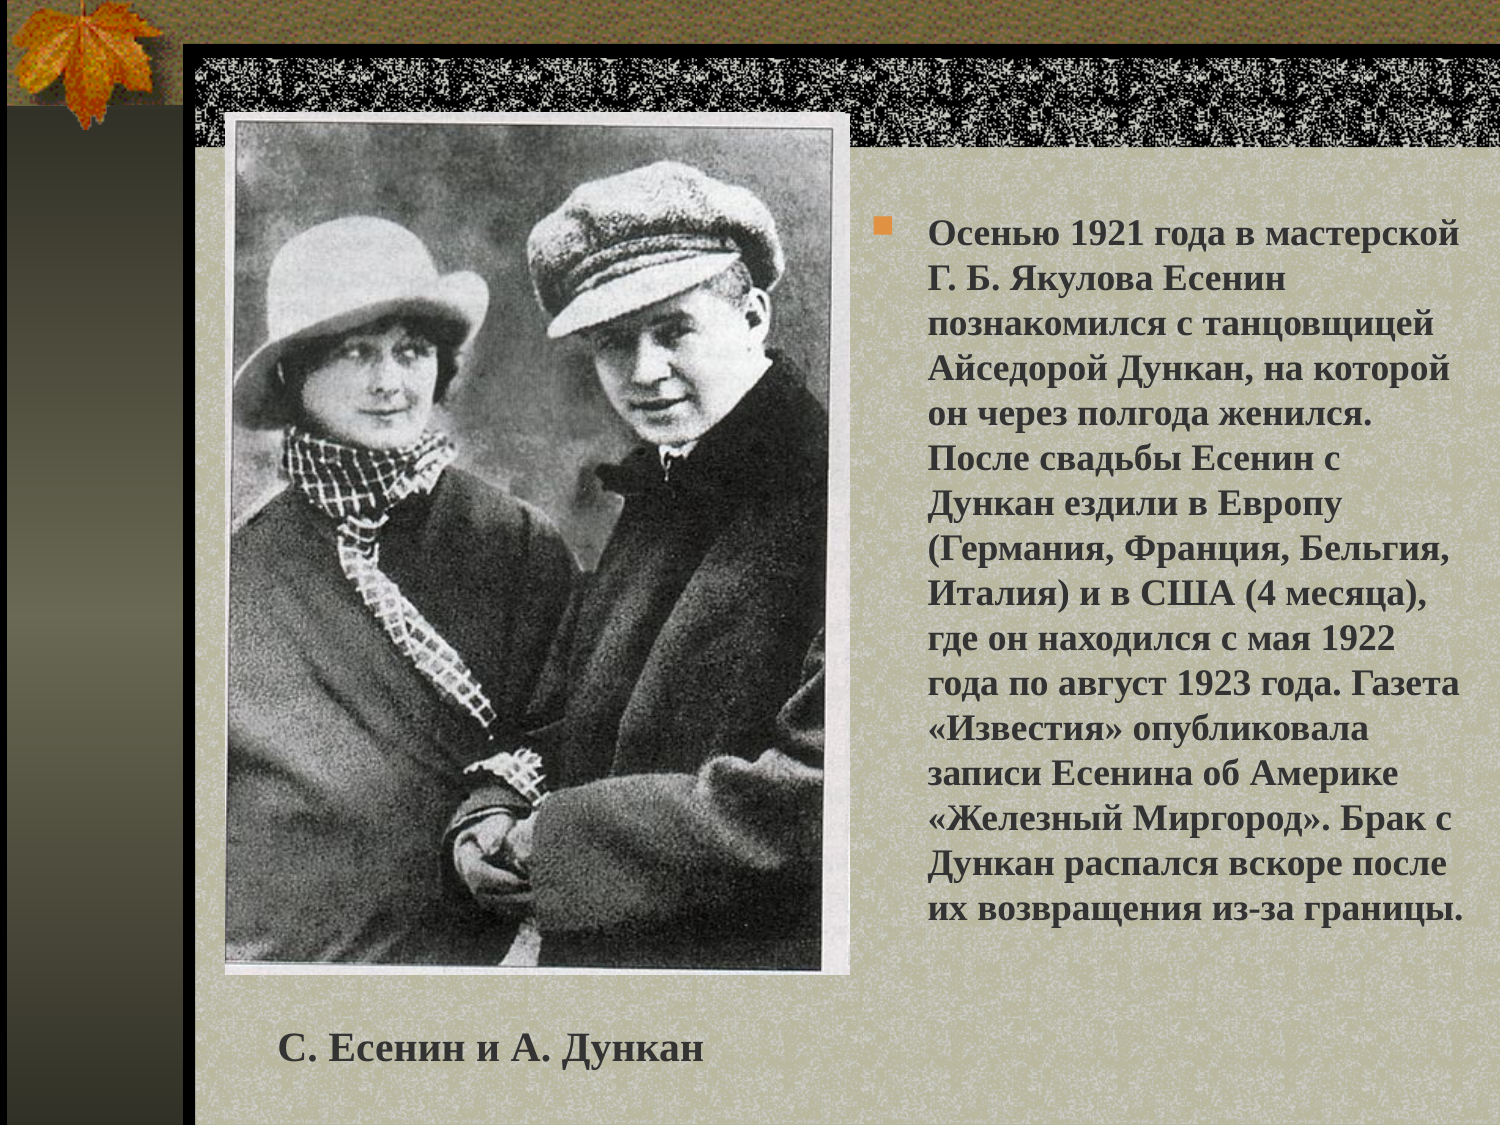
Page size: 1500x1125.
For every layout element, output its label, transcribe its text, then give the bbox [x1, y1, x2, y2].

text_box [224, 112, 851, 976]
text_box С. Есенин и А. Дункан [262, 1012, 763, 1078]
picture [7, 0, 1500, 130]
picture [196, 58, 1500, 1124]
list Осенью 1921 года в мастерской Г. Б. Якулова Есенин познакомился с танцовщицей Айседорой Дункан, на которой он через полгода женился. После свадьбы Есенин с Дункан ездили в Европу (Германия, Франция, Бельгия, Италия) и в США (4 месяца), где он находился с мая 1922 года по август 1923 года. Газета «Известия» опубликовала записи Есенина об Америке «Железный Миргород». Брак с Дункан распался вскоре после их возвращения из-за границы. [855, 199, 1482, 1001]
